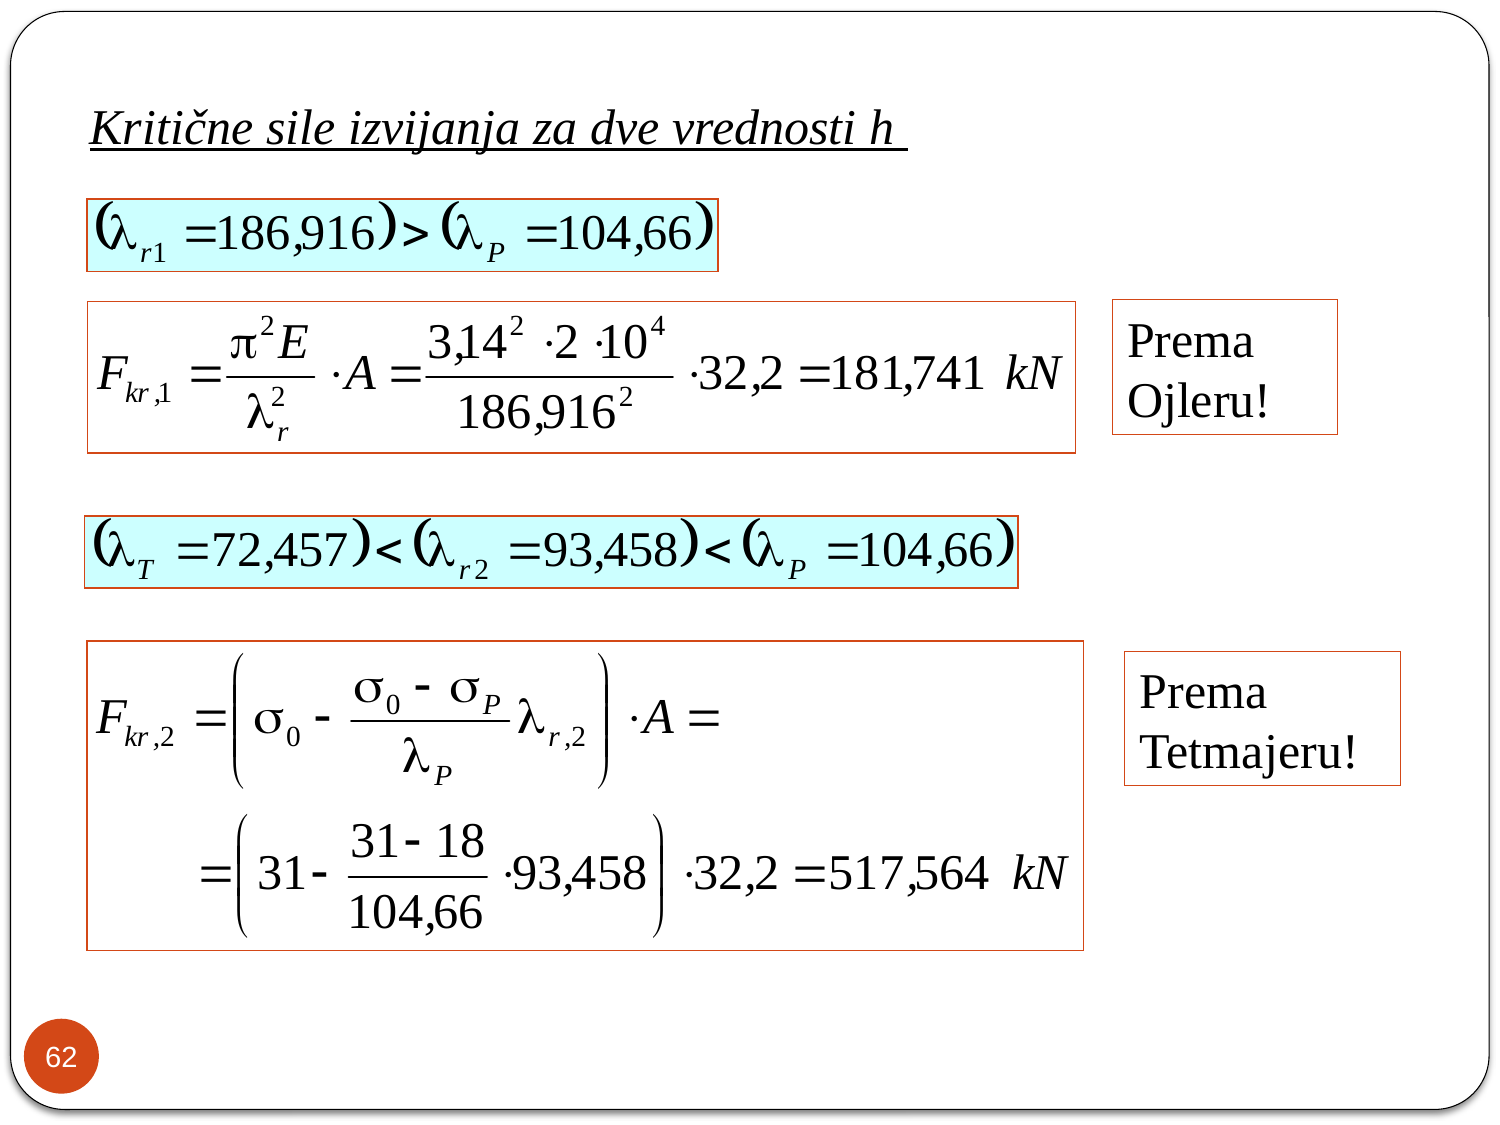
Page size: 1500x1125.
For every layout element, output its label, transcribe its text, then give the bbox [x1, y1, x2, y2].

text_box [85, 516, 1018, 588]
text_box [87, 641, 1083, 951]
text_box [87, 199, 718, 272]
slide_number 62 [23, 1018, 99, 1094]
text_box Kritične sile izvijanja za dve vrednosti h [75, 87, 950, 193]
text_box Prema Tetmajeru! [1124, 651, 1401, 786]
text_box Prema Ojleru! [1112, 299, 1338, 435]
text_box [87, 301, 1076, 453]
